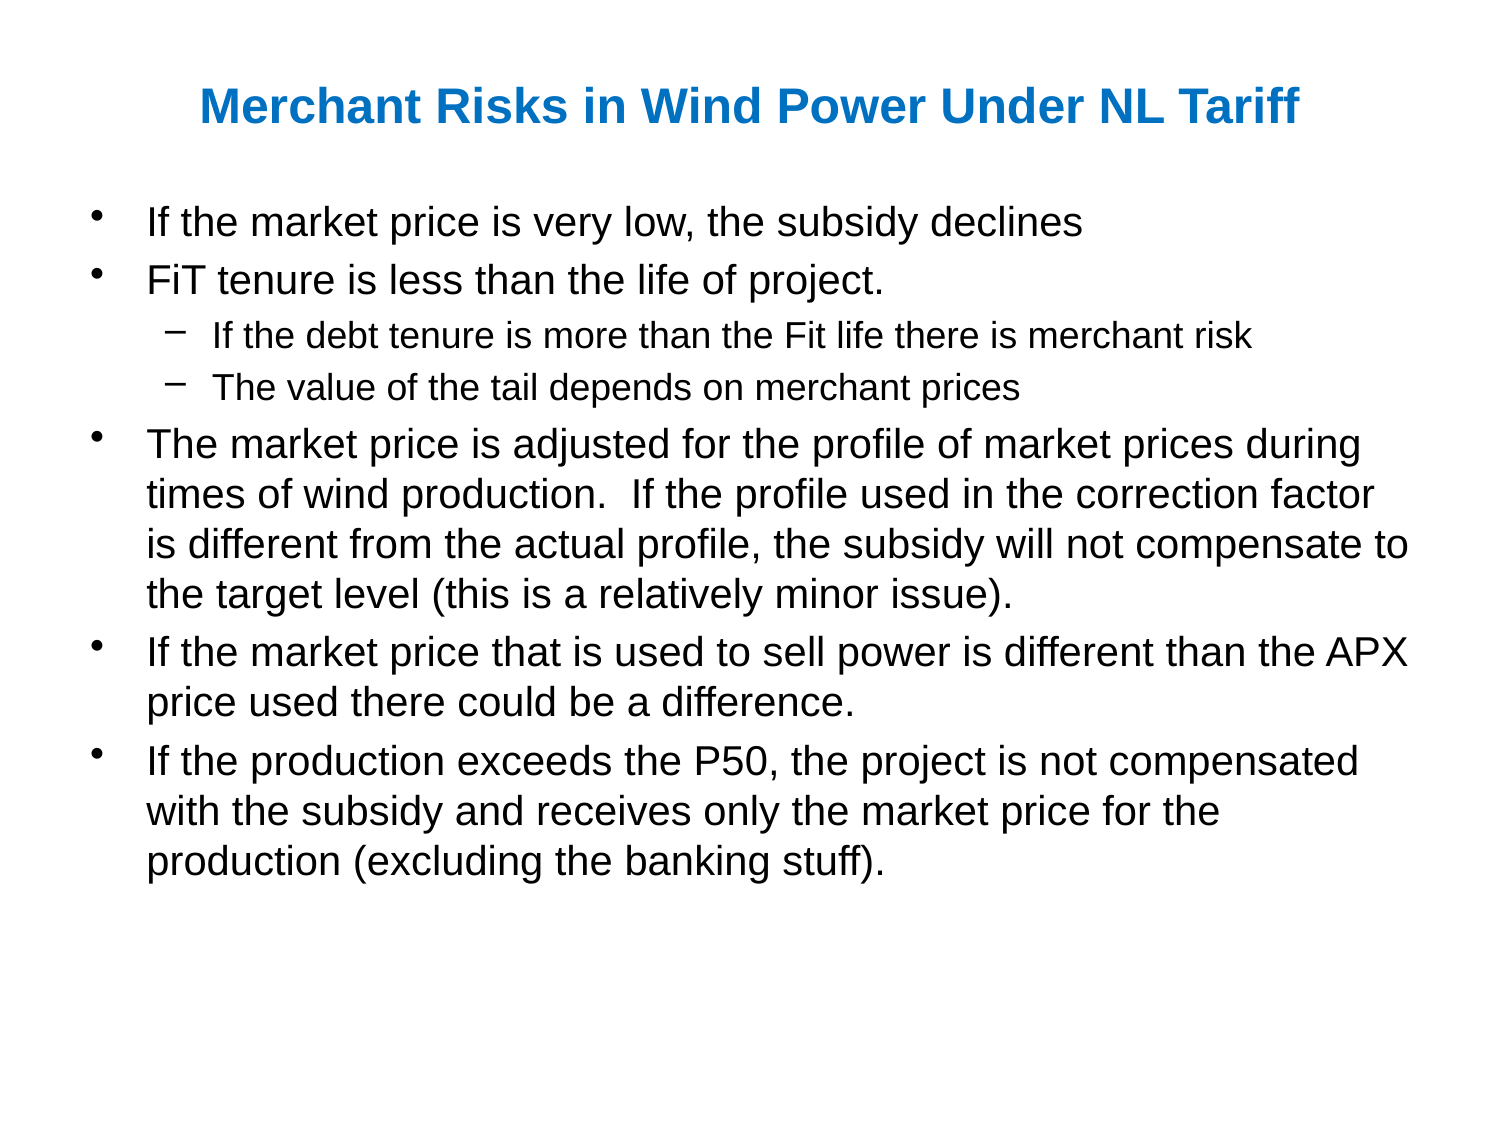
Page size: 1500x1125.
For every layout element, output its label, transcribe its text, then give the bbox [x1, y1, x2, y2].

list If the market price is very low, the subsidy declines FiT tenure is less than the life of project. If the debt tenure is more than the Fit life there is merchant risk The value of the tail depends on merchant prices The market price is adjusted for the profile of market prices during times of wind production. If the profile used in the correction factor is different from the actual profile, the subsidy will not compensate to the target level (this is a relatively minor issue). If the market price that is used to sell power is different than the APX price used there could be a difference. If the production exceeds the P50, the project is not compensated with the subsidy and receives only the market price for the production (excluding the banking stuff). [74, 187, 1426, 1081]
title Merchant Risks in Wind Power Under NL Tariff [87, 44, 1413, 163]
